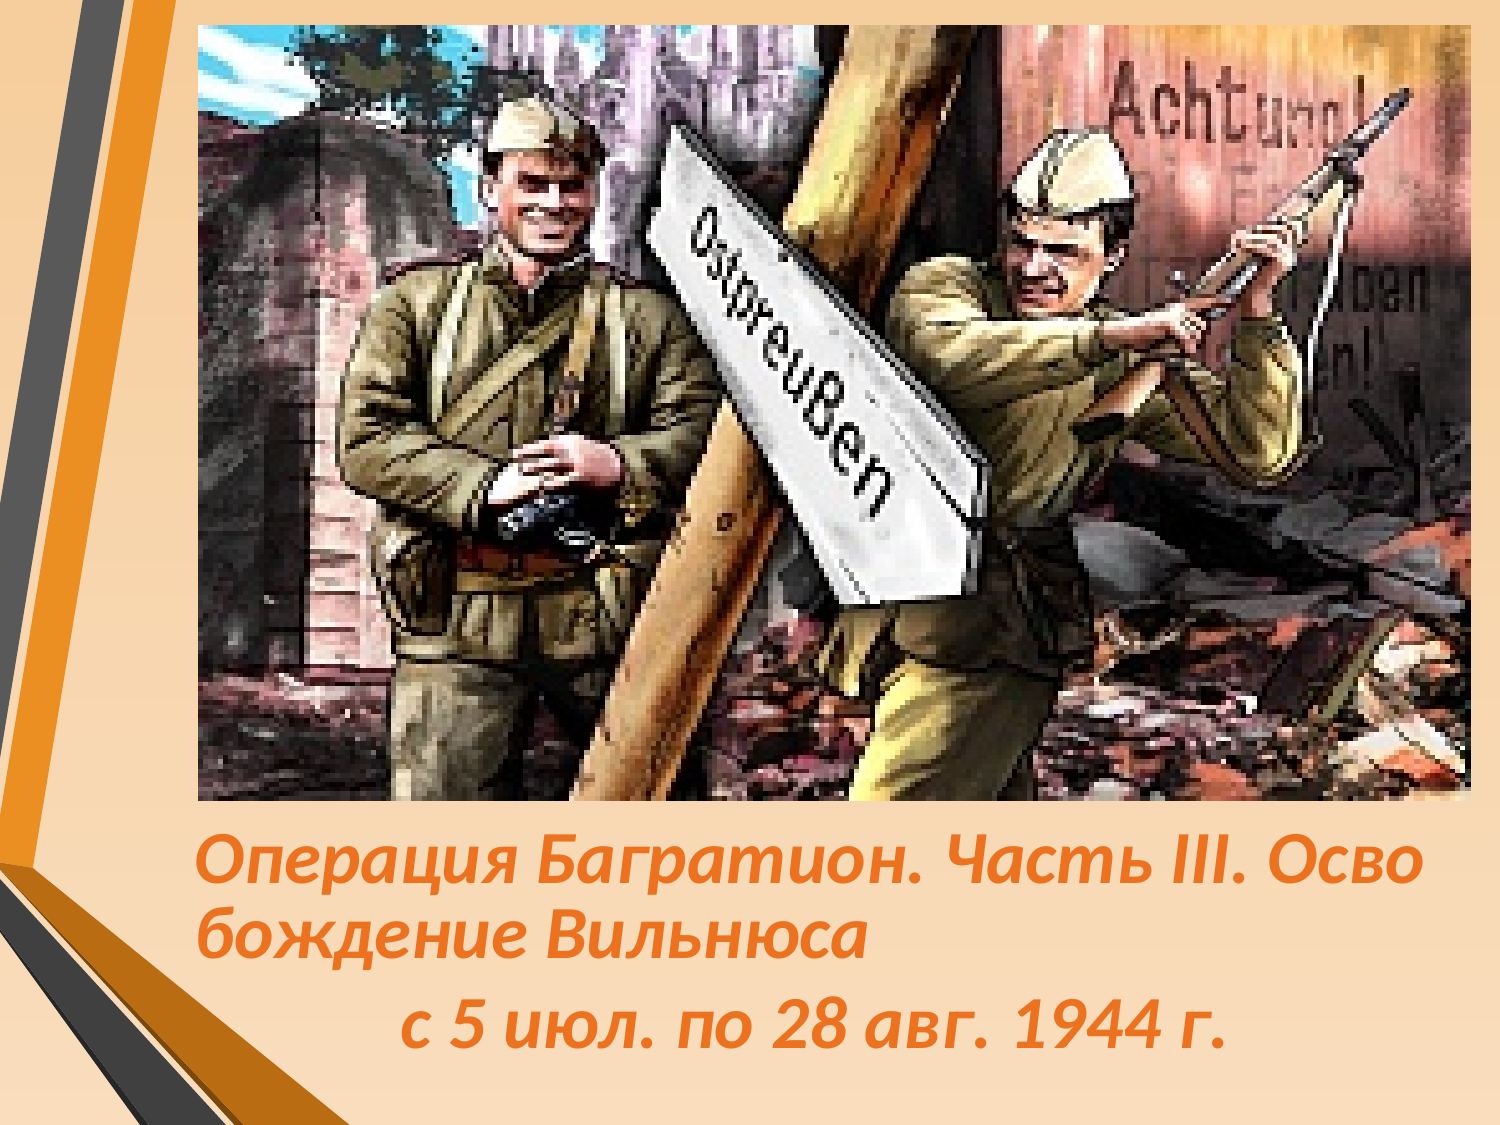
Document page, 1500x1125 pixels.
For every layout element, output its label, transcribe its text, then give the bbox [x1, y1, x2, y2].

picture [198, 25, 1471, 801]
text_box Операция Багратион. Часть III. Освобождение Вильнюса с 5 июл. по 28 авг. 1944 г. [179, 800, 1452, 996]
